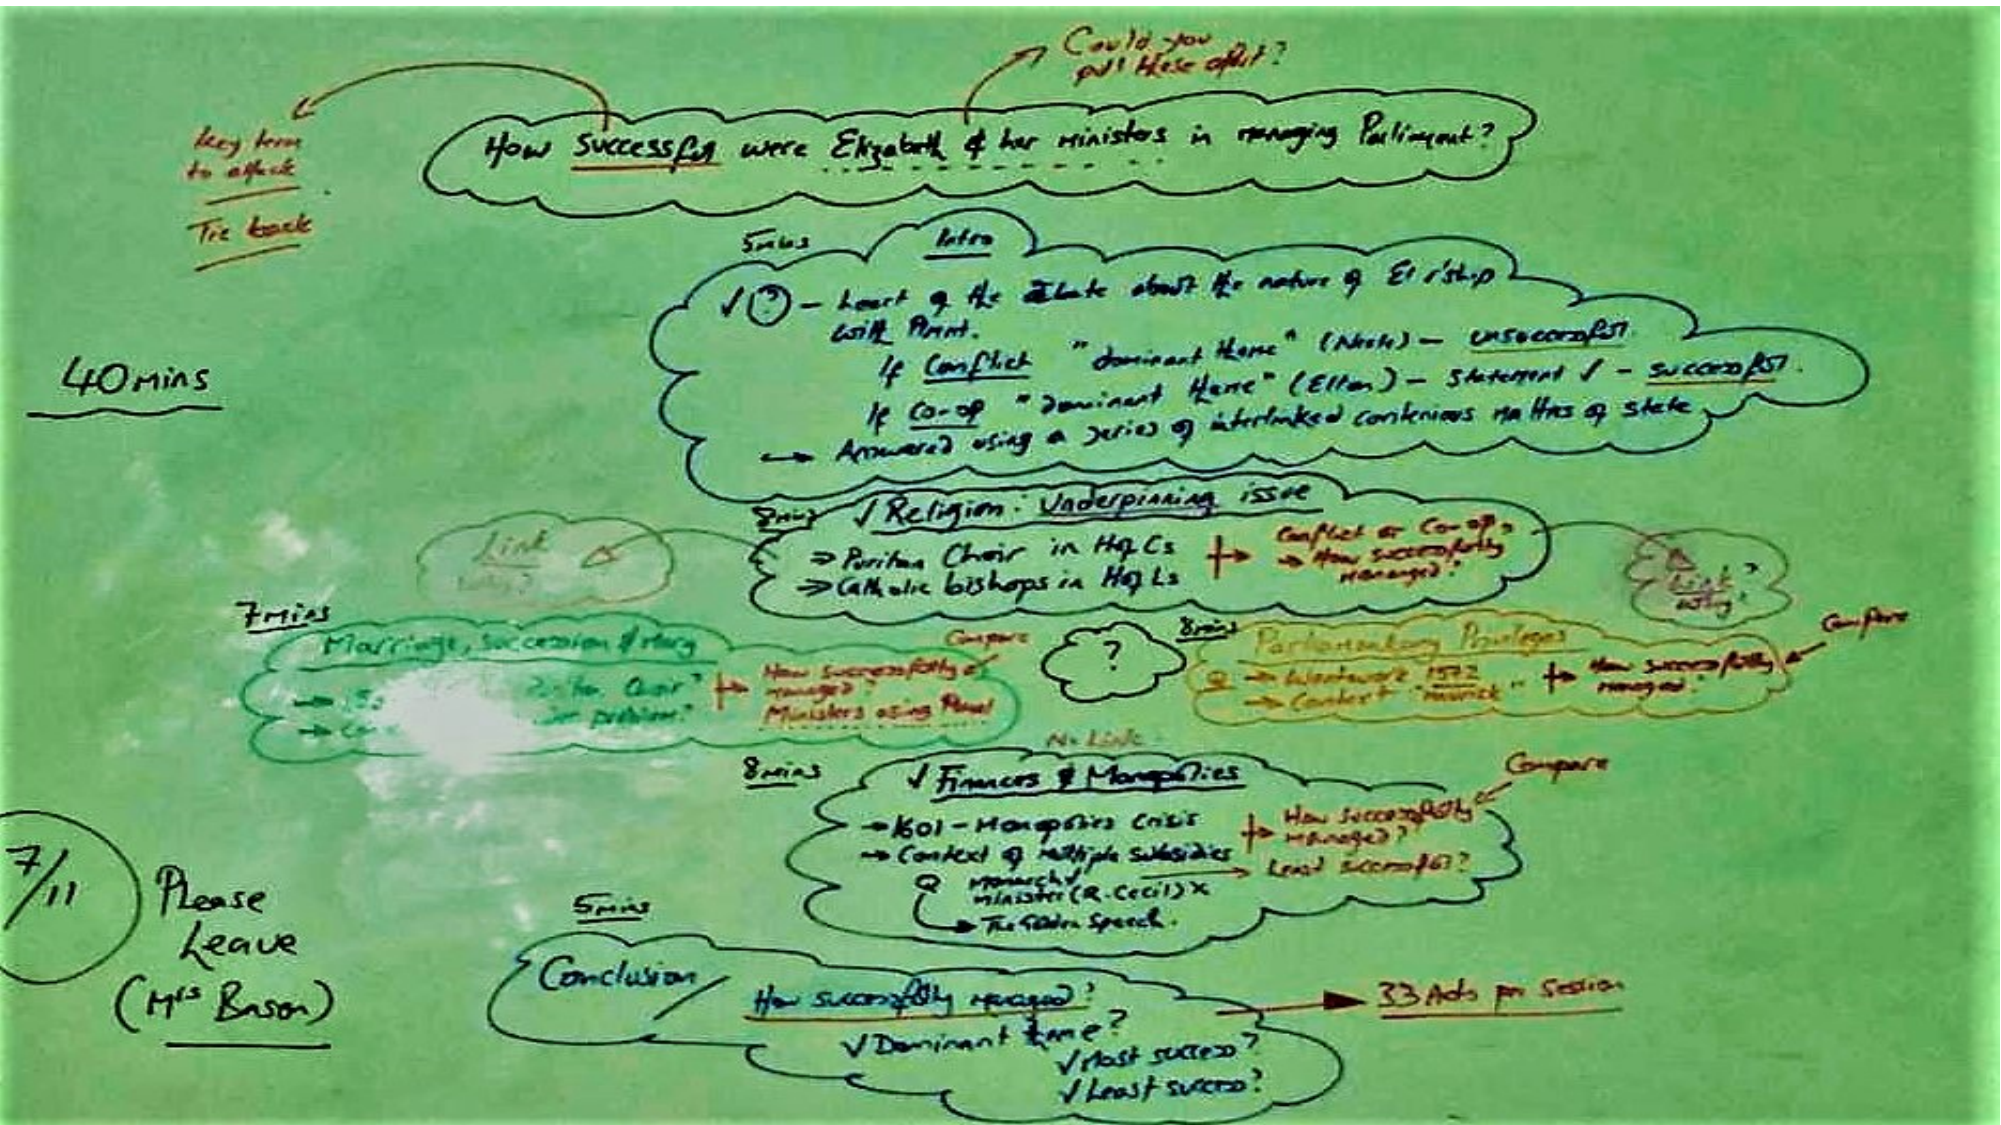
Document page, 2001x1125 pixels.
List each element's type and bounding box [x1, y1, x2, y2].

list [0, 6, 2000, 1125]
